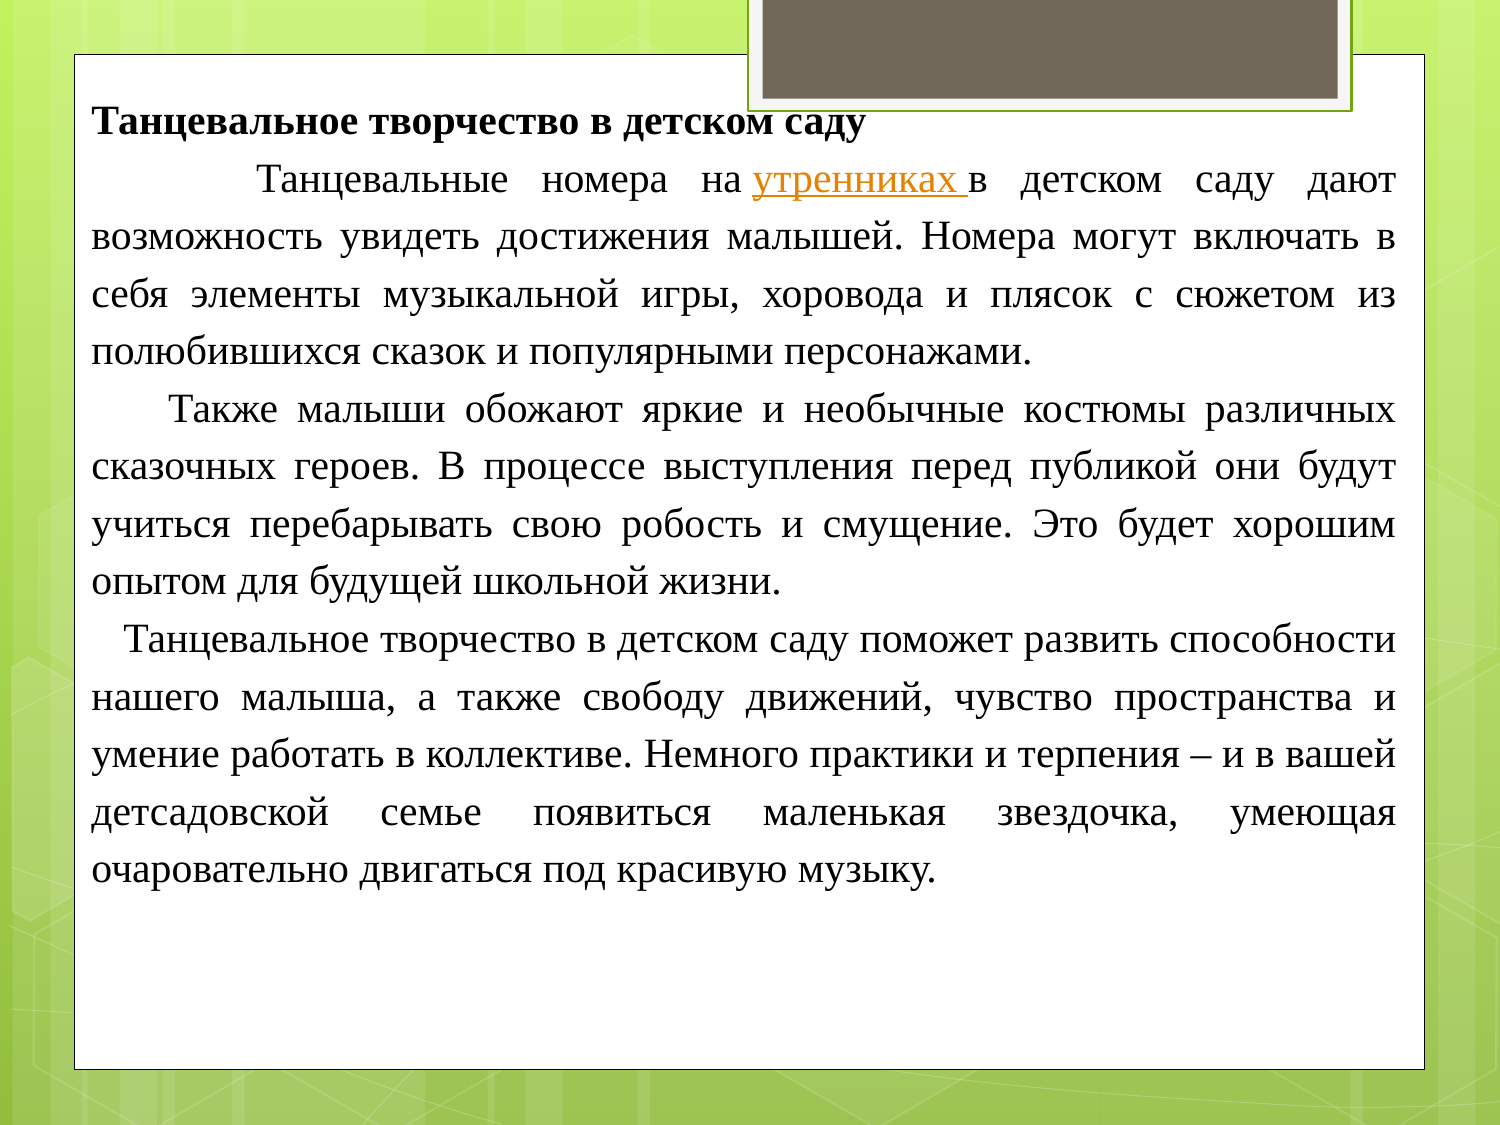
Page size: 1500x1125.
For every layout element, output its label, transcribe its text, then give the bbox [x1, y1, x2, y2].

text_box Танцевальное творчество в детском саду Танцевальные номера на утренниках в детском саду дают возможность увидеть достижения малышей. Номера могут включать в себя элементы музыкальной игры, хоровода и плясок с сюжетом из полюбившихся сказок и популярными персонажами. Также малыши обожают яркие и необычные костюмы различных сказочных героев. В процессе выступления перед публикой они будут учиться перебарывать свою робость и смущение. Это будет хорошим опытом для будущей школьной жизни. Танцевальное творчество в детском саду поможет развить способности нашего малыша, а также свободу движений, чувство пространства и умение работать в коллективе. Немного практики и терпения – и в вашей детсадовской семье появиться маленькая звездочка, умеющая очаровательно двигаться под красивую музыку. [76, 78, 1412, 999]
